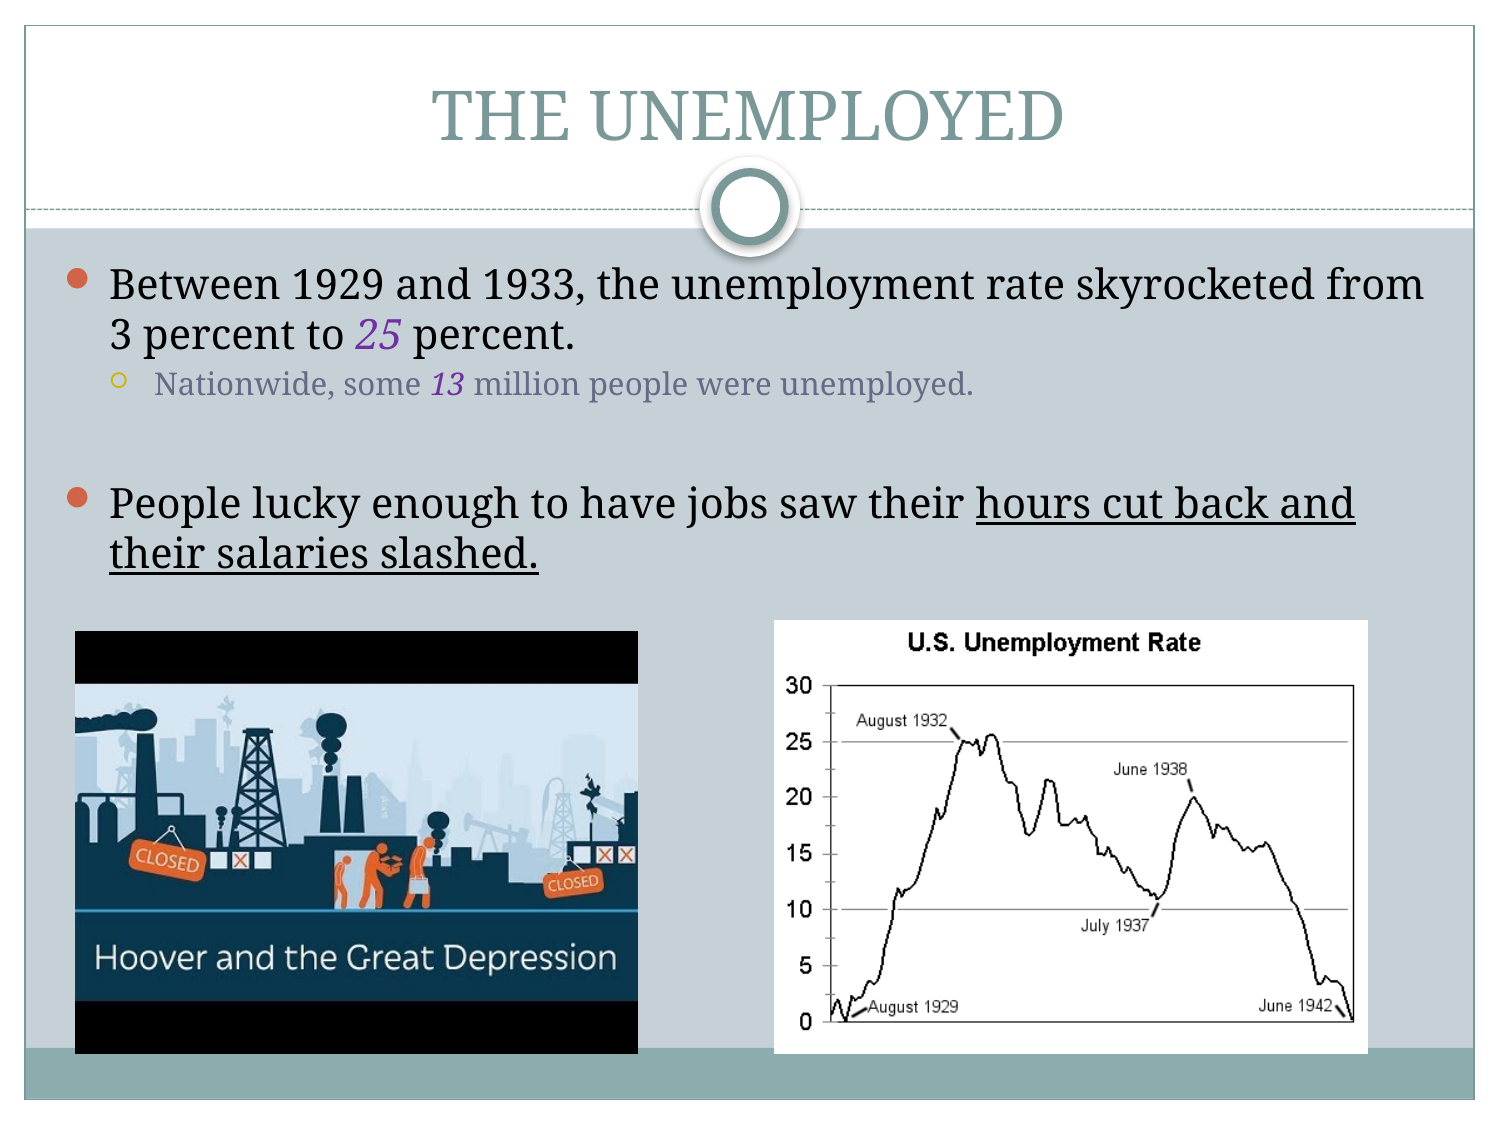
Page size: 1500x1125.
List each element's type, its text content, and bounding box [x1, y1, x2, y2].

picture [774, 620, 1368, 1055]
list Between 1929 and 1933, the unemployment rate skyrocketed from 3 percent to 25 percent. Nationwide, some 13 million people were unemployed. People lucky enough to have jobs saw their hours cut back and their salaries slashed. [49, 250, 1445, 1001]
title THE UNEMPLOYED [49, 37, 1450, 162]
picture [74, 631, 638, 1055]
